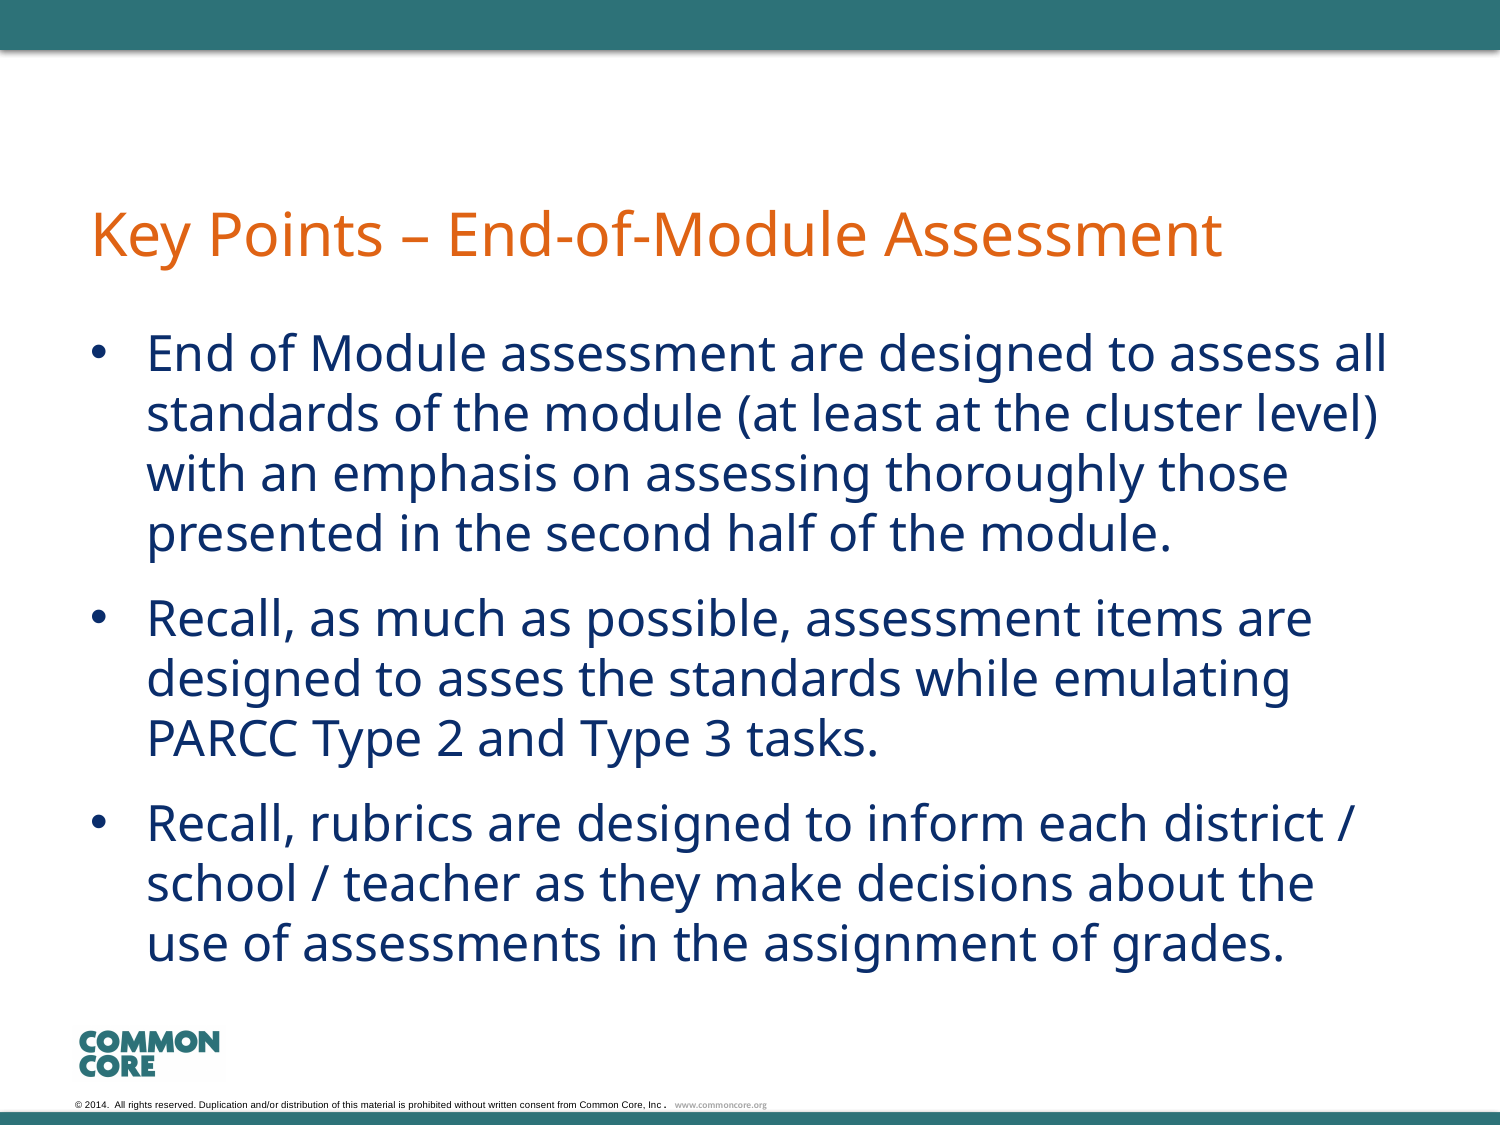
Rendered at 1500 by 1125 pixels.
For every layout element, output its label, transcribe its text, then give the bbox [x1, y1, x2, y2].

title Key Points – End-of-Module Assessment [75, 140, 1425, 276]
list End of Module assessment are designed to assess all standards of the module (at least at the cluster level) with an emphasis on assessing thoroughly those presented in the second half of the module. Recall, as much as possible, assessment items are designed to asses the standards while emulating PARCC Type 2 and Type 3 tasks. Recall, rubrics are designed to inform each district / school / teacher as they make decisions about the use of assessments in the assignment of grades. [75, 313, 1425, 974]
picture [72, 1025, 226, 1082]
